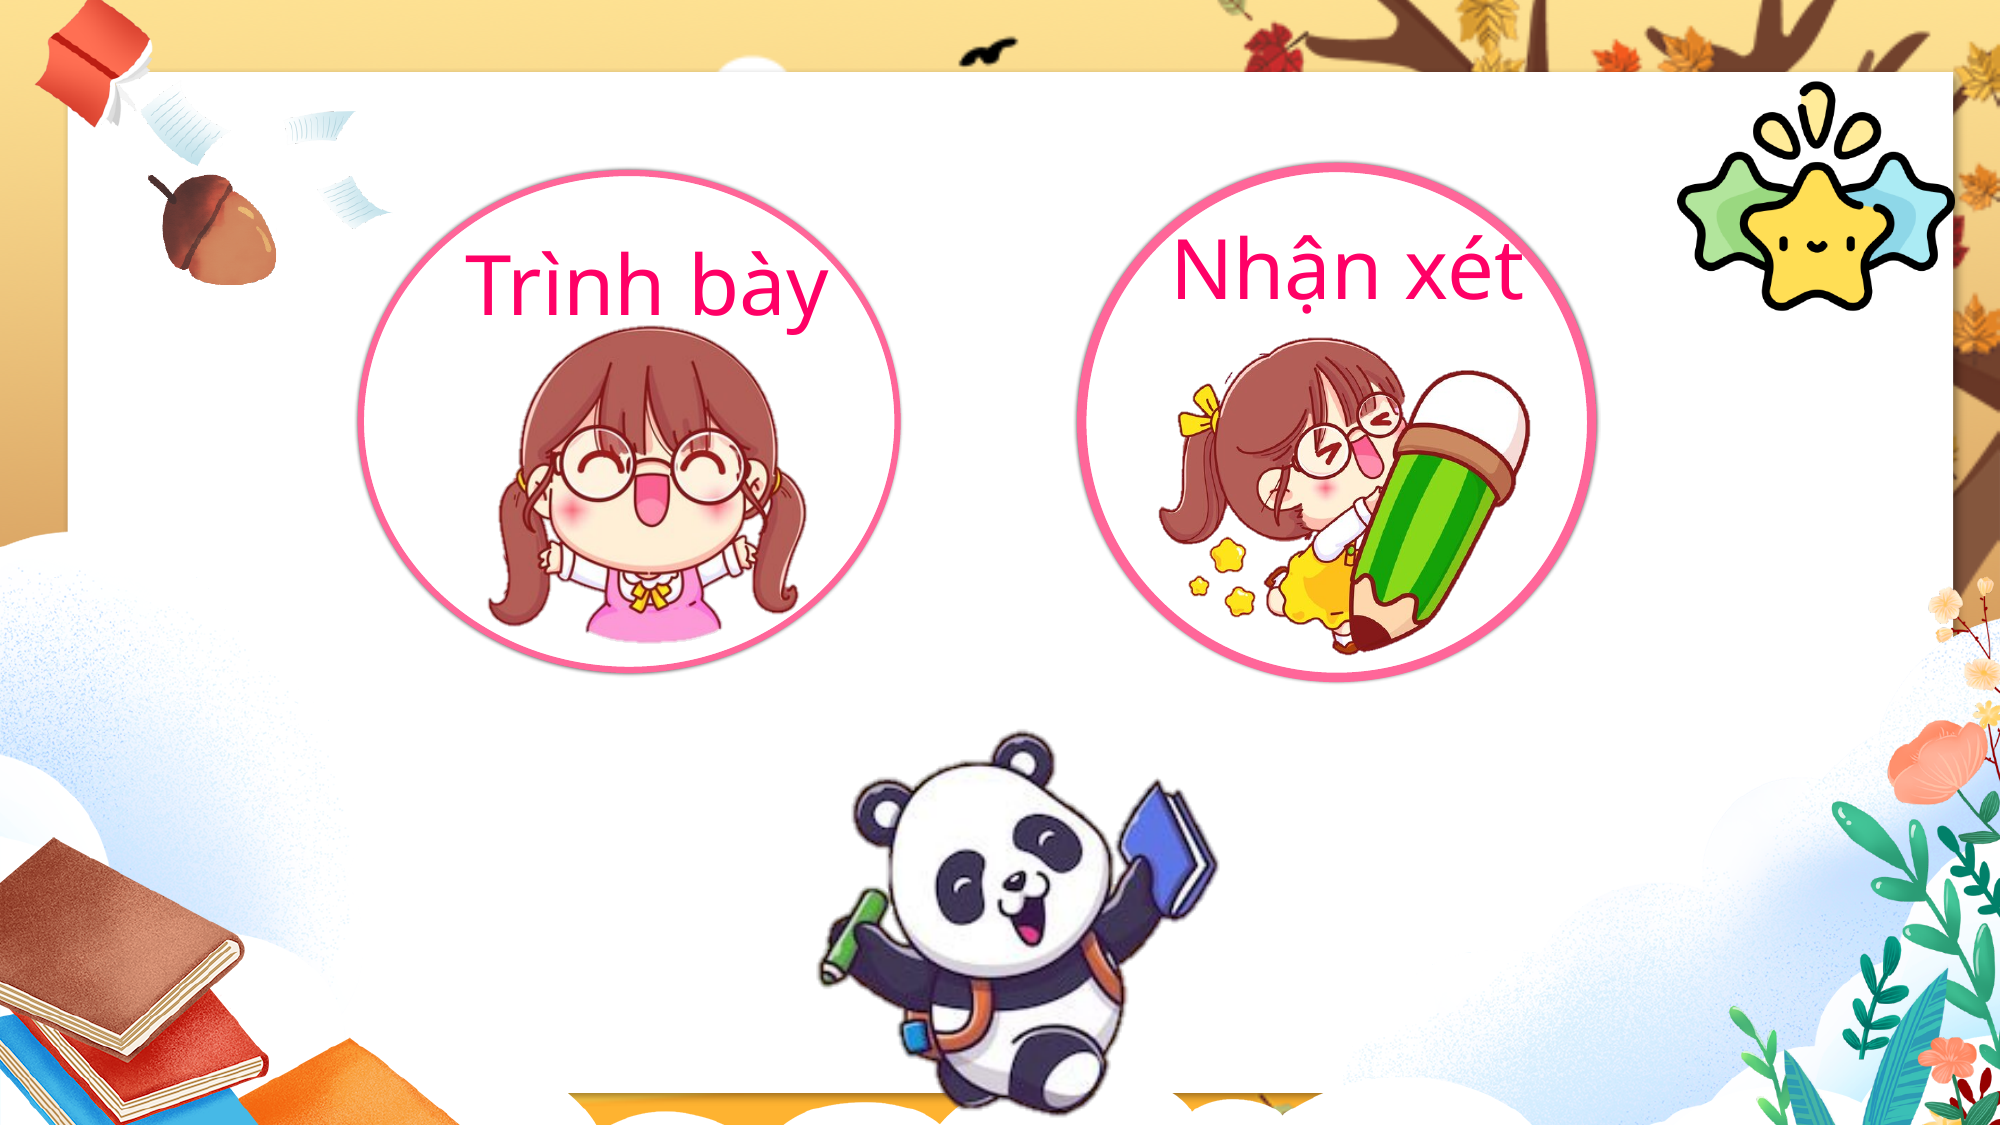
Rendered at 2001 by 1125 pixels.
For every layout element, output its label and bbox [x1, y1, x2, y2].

text_box [1081, 167, 1605, 678]
text_box [360, 172, 905, 670]
picture [0, 0, 2000, 1125]
